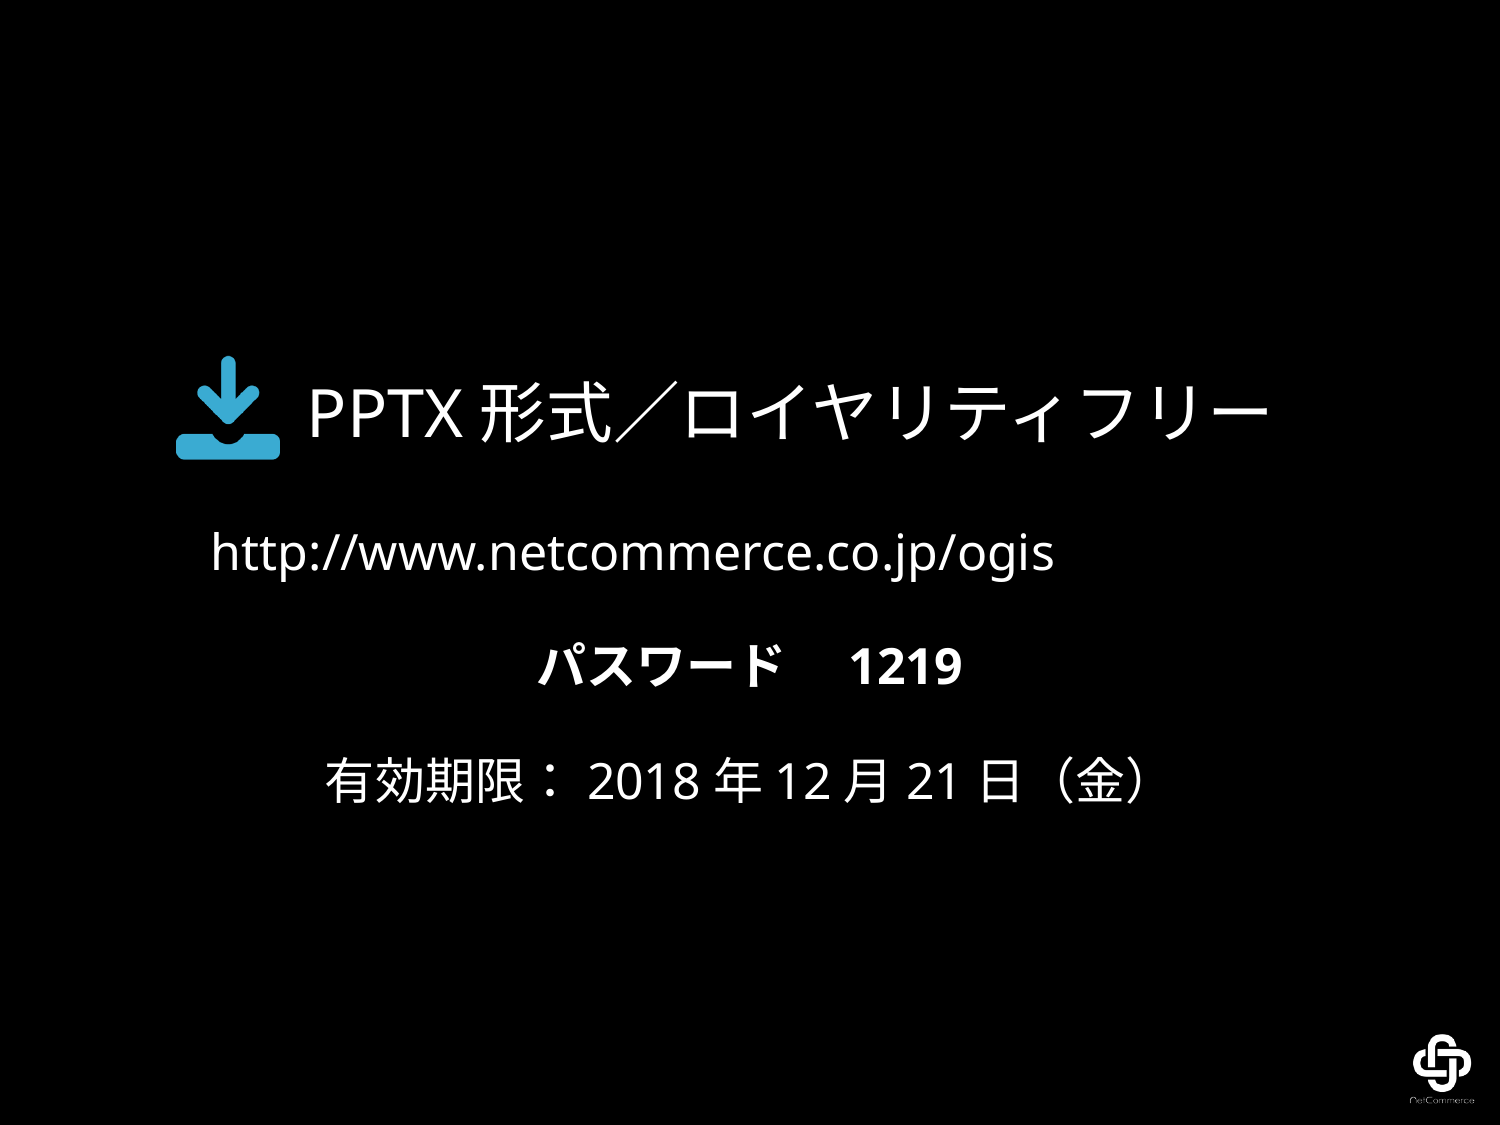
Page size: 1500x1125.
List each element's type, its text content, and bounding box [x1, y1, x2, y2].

text_box 有効期限：2018年12月21日（金） [310, 742, 1190, 817]
text_box http://www.netcommerce.co.jp/ogis [196, 512, 1071, 588]
picture [175, 355, 281, 460]
picture [1401, 1030, 1484, 1108]
text_box PPTX形式／ロイヤリティフリー [291, 363, 1290, 459]
text_box パスワード 1219 [522, 627, 978, 703]
